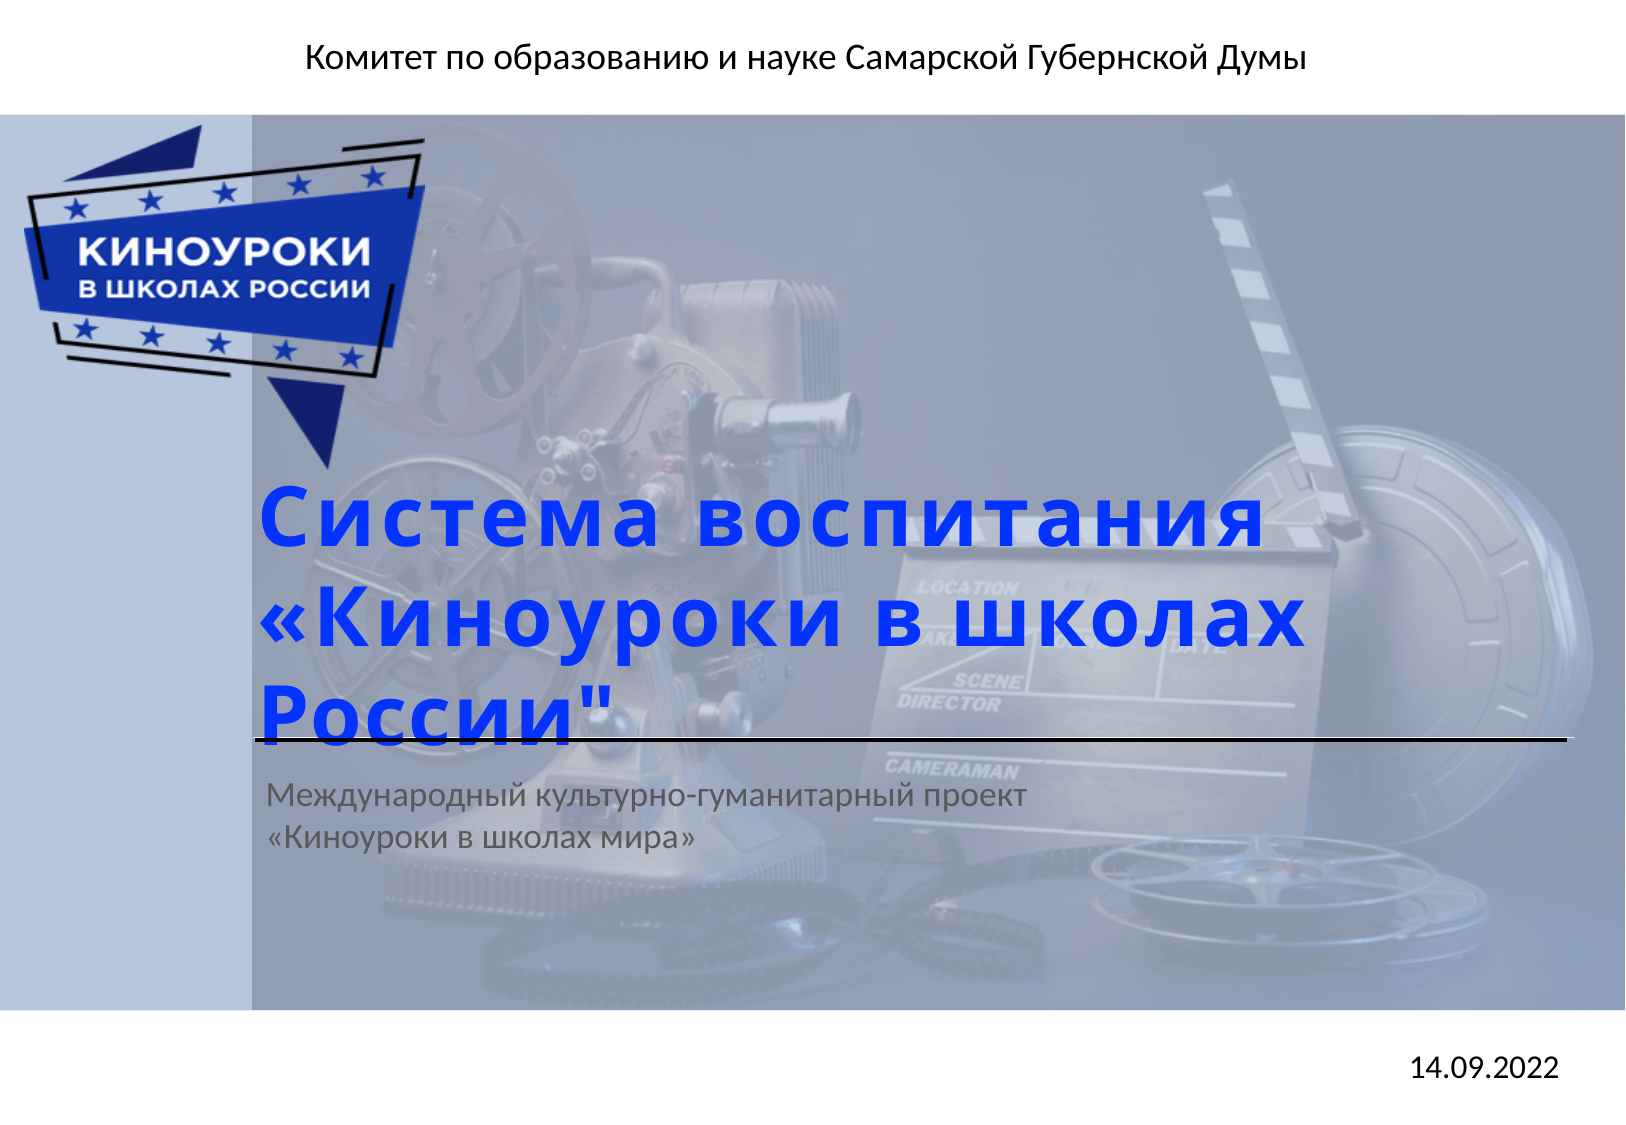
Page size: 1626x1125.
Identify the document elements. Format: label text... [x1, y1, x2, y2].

picture [24, 125, 426, 470]
text_box Комитет по образованию и науке Самарской Губернской Думы [46, 24, 1567, 85]
text_box 14.09.2022 [1249, 1037, 1575, 1093]
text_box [252, 115, 1625, 1010]
